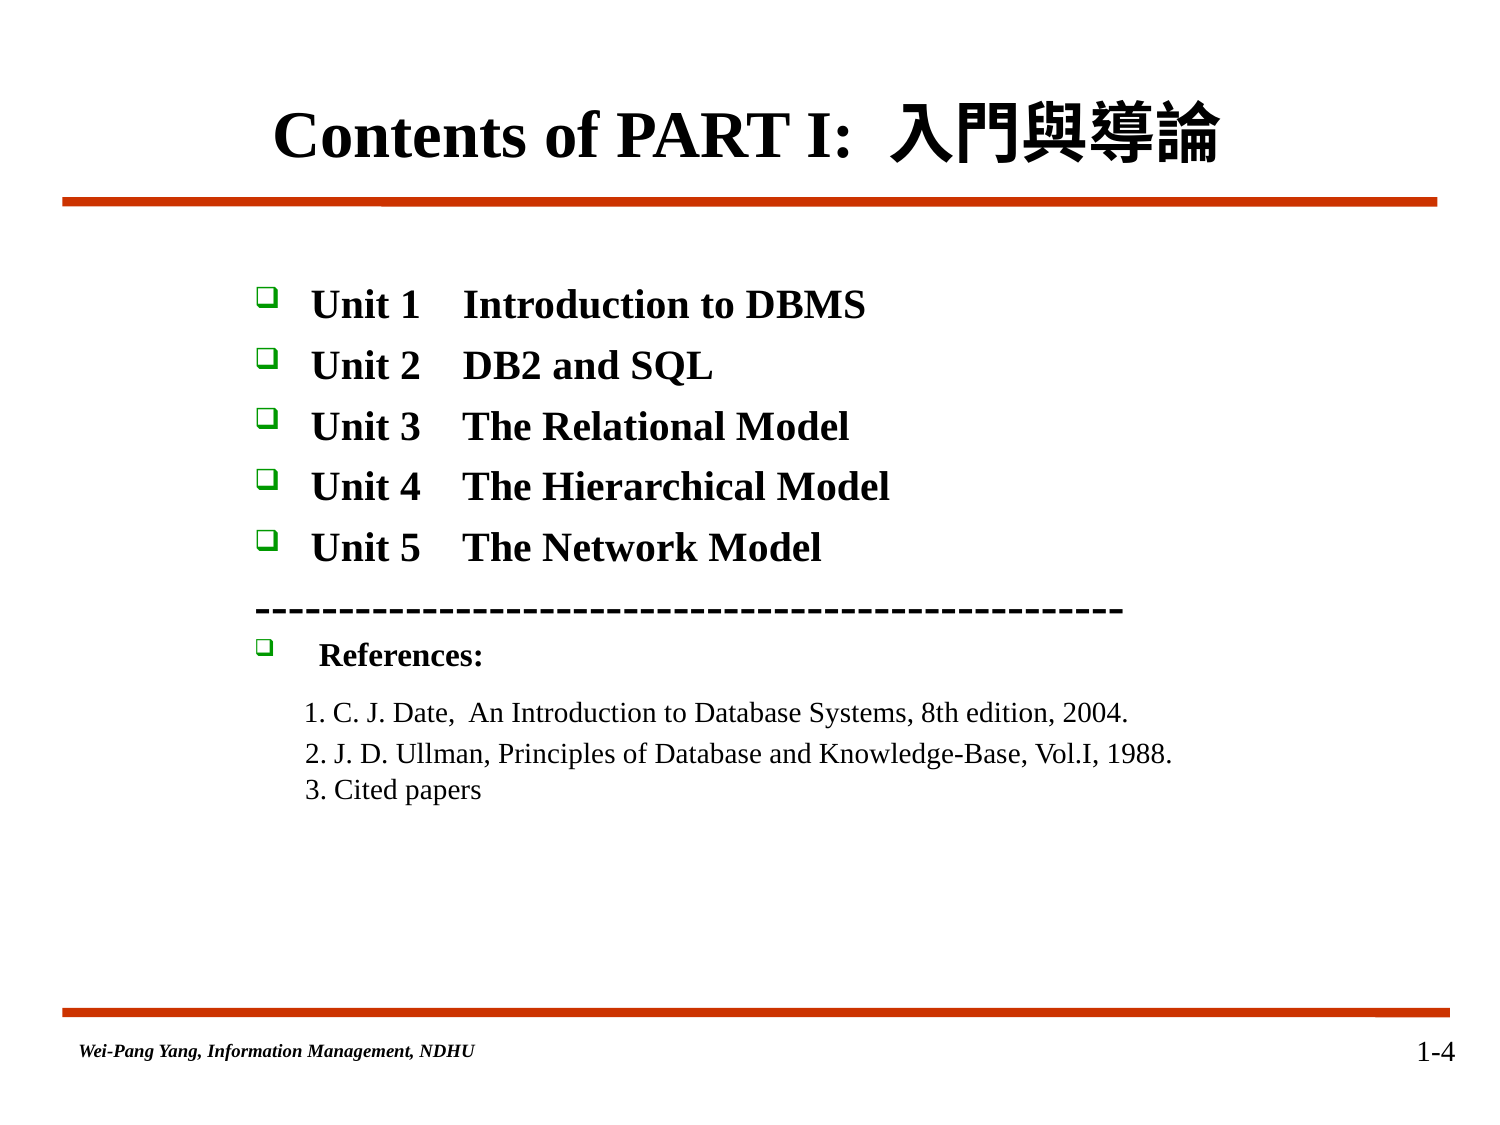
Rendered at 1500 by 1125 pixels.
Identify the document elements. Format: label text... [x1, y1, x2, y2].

text_box Contents of PART I: 入門與導論 [236, 111, 1258, 175]
slide_number 1-4 [995, 1024, 1471, 1101]
list Unit 1 Introduction to DBMS Unit 2 DB2 and SQL Unit 3 The Relational Model Unit 4 The Hierarchical Model Unit 5 The Network Model ---------------------------------------------------- References: 1. C. J. Date, An Introduction to Database Systems, 8th edition, 2004. 2. J. D. Ullman, Principles of Database and Knowledge-Base, Vol.I, 1988. 3. Cited papers [239, 278, 1348, 898]
